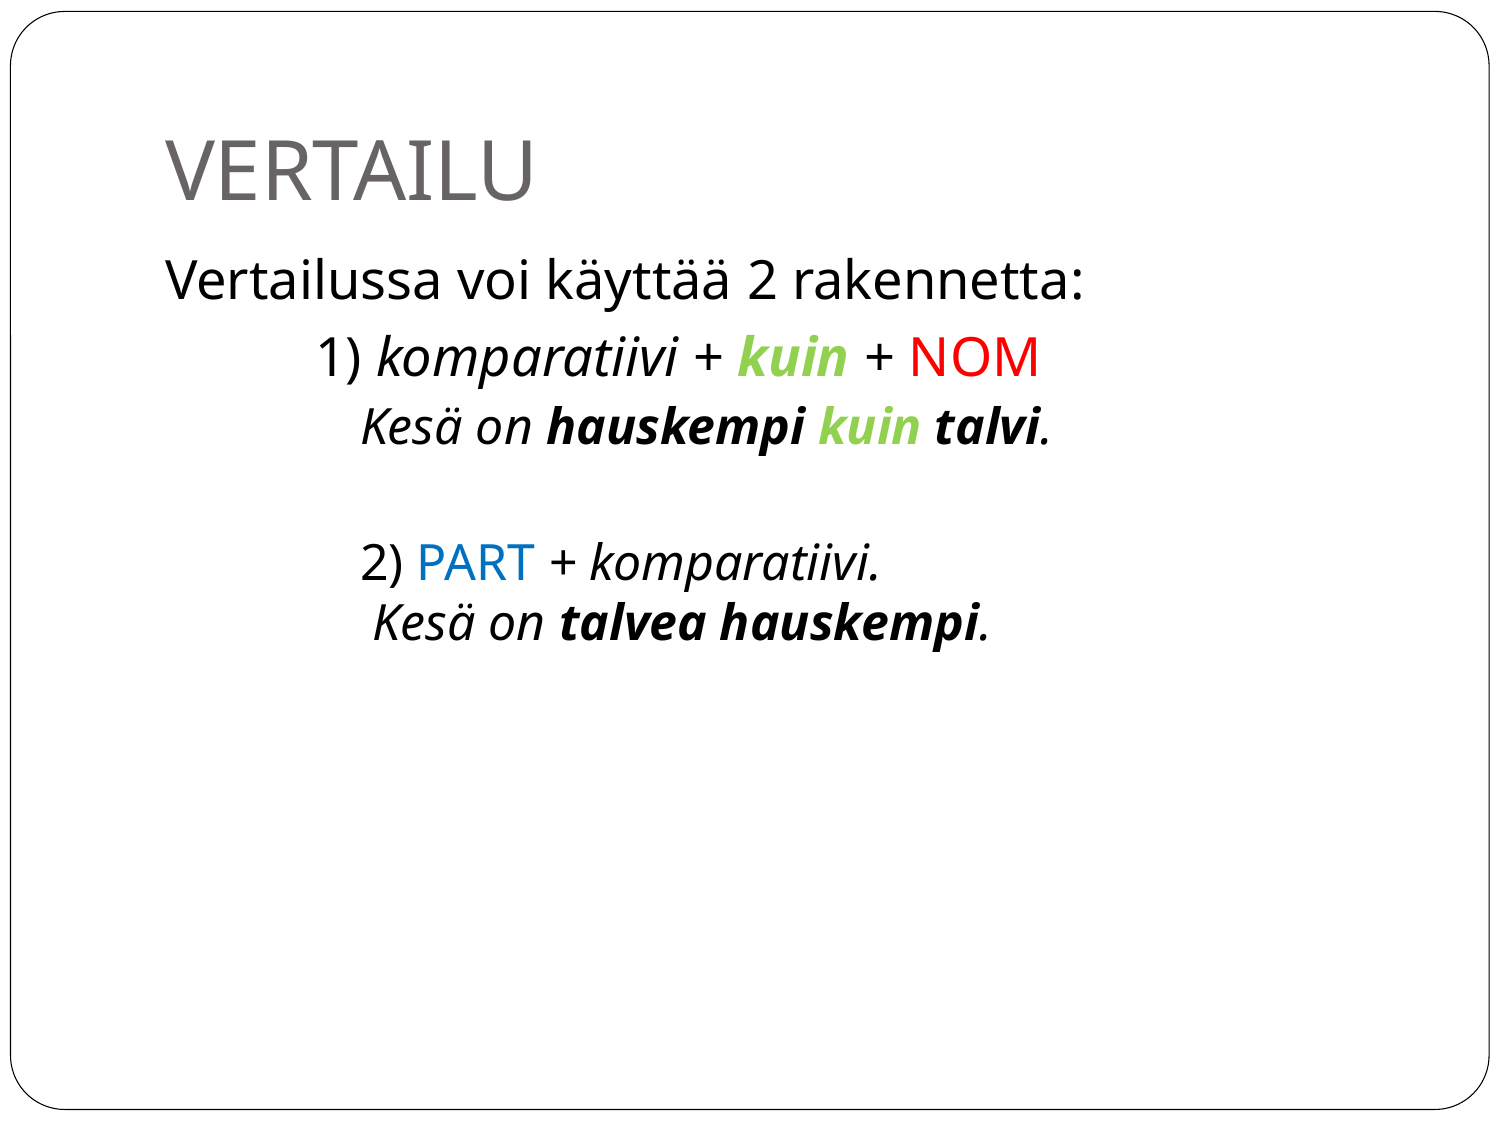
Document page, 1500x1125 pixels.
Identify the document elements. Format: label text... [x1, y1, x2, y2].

title VERTAILU [150, 45, 1425, 233]
list Vertailussa voi käyttää 2 rakennetta: 1) komparatiivi + kuin + NOM Kesä on hauskempi kuin talvi. 2) PART + komparatiivi. Kesä on talvea hauskempi. [150, 237, 1425, 988]
